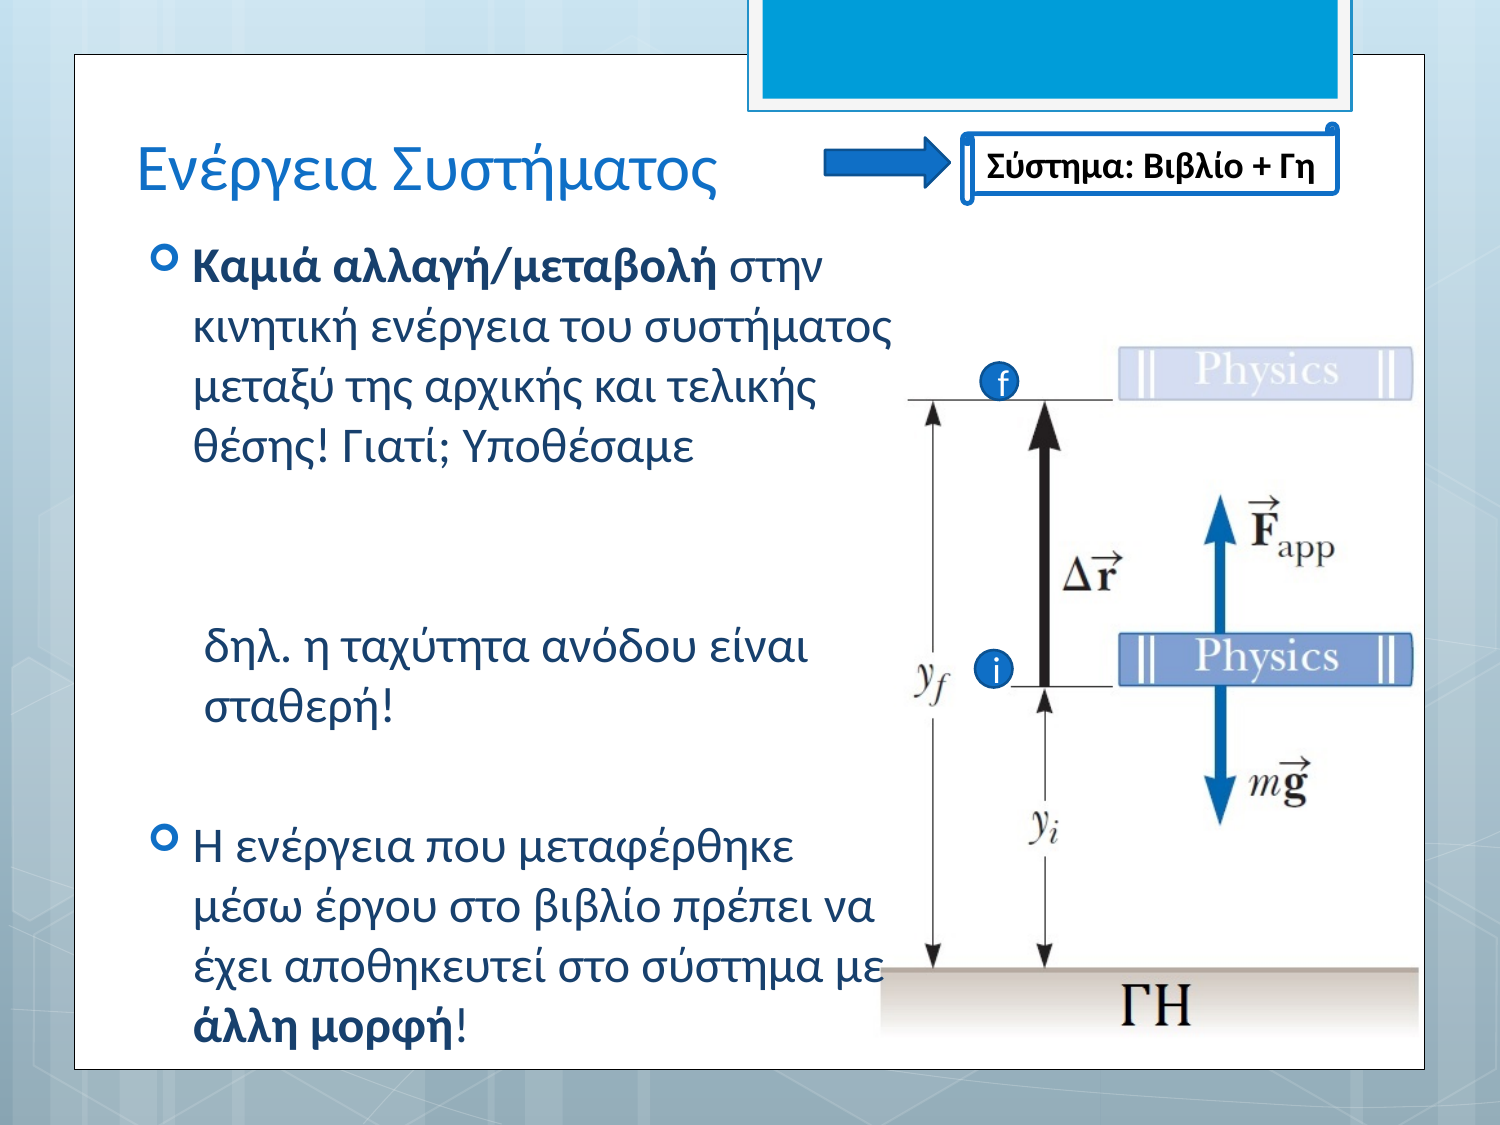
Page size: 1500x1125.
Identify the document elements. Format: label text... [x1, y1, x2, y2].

title Ενέργεια Συστήματος [121, 116, 1338, 212]
text_box [823, 136, 951, 189]
picture [873, 335, 1425, 1067]
text_box Σύστημα: Βιβλίο + Γη [961, 122, 1339, 205]
